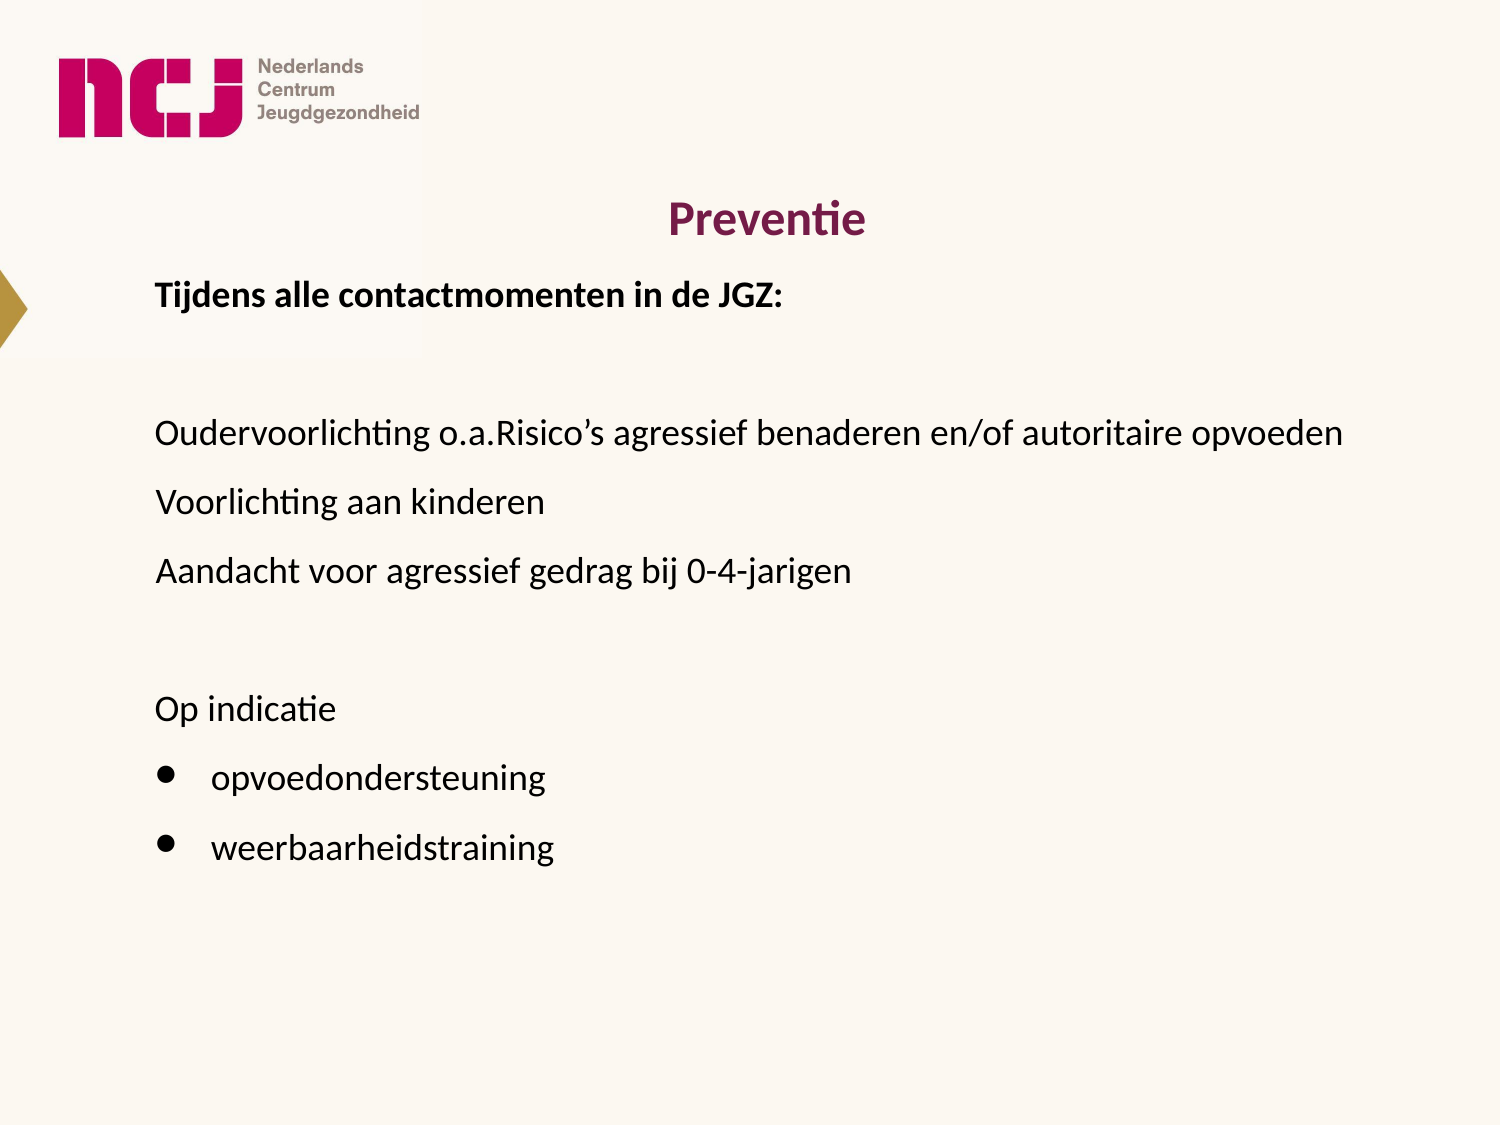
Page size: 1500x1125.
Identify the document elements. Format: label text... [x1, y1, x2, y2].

picture [0, 0, 422, 358]
list Preventie Tijdens alle contactmomenten in de JGZ: Oudervoorlichting o.a.Risico’s agressief benaderen en/of autoritaire opvoeden Voorlichting aan kinderen Aandacht voor agressief gedrag bij 0-4-jarigen Op indicatie opvoedondersteuning weerbaarheidstraining [120, 149, 1394, 1000]
